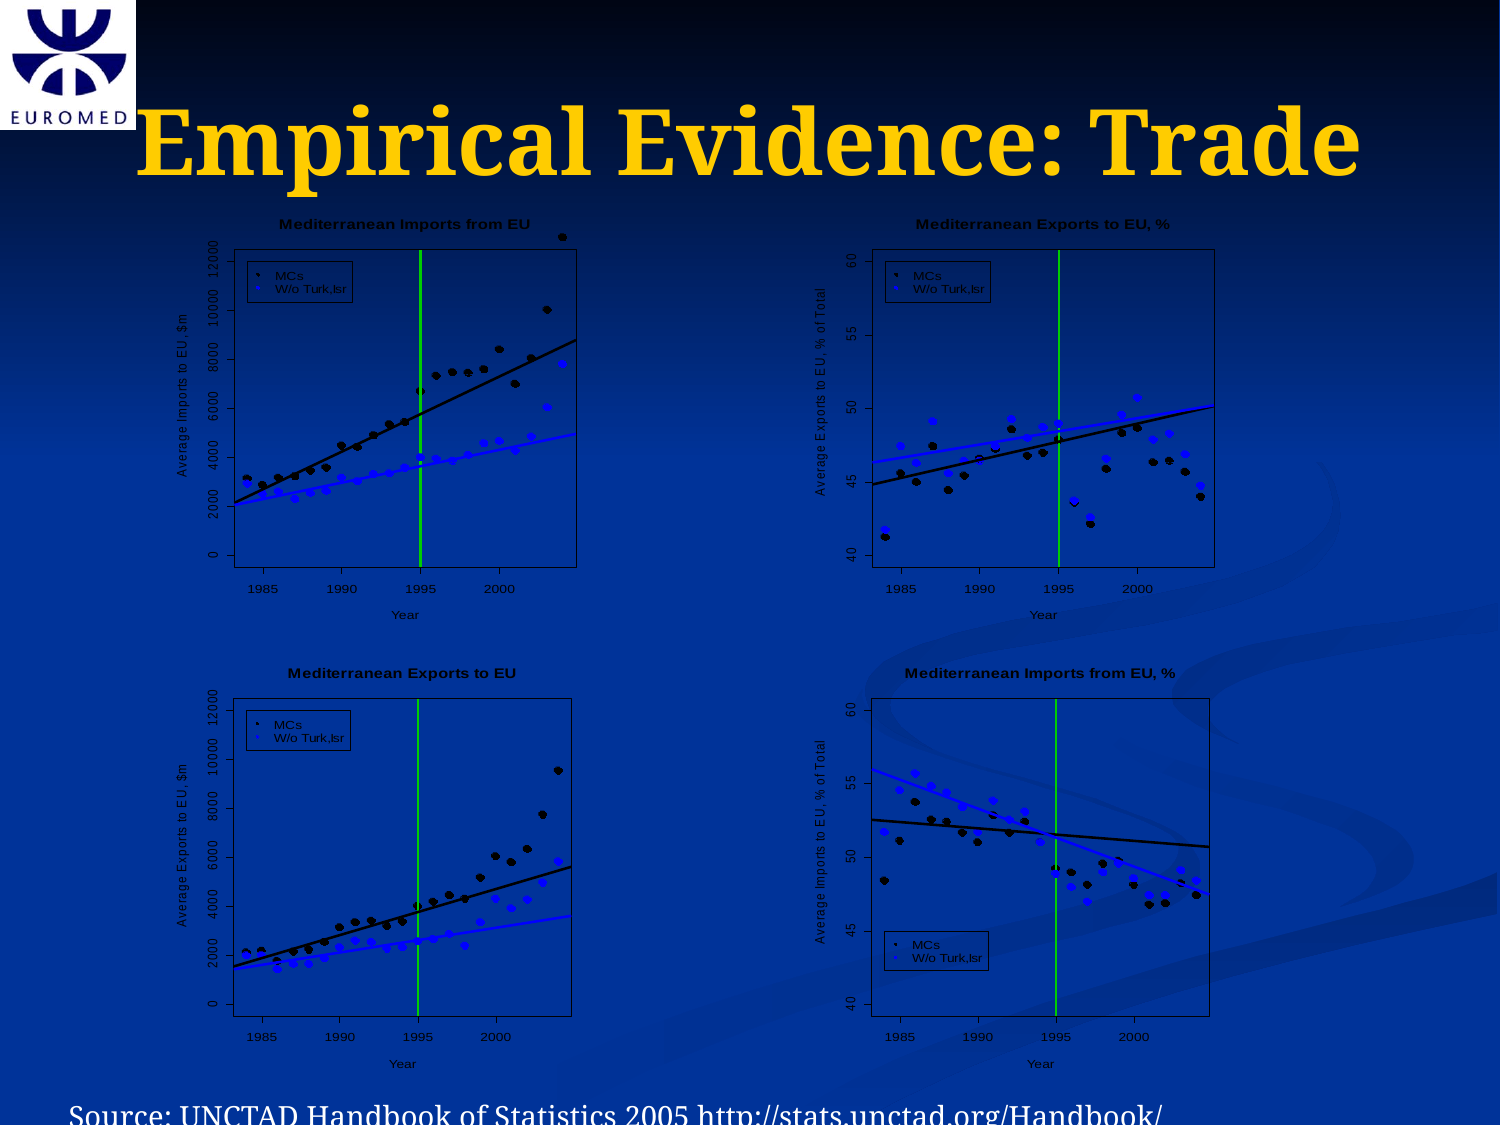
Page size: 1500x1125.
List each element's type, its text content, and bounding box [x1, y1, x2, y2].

title Empirical Evidence: Trade [75, 45, 1425, 233]
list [170, 644, 604, 1083]
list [808, 196, 1247, 634]
picture [0, 0, 136, 130]
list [170, 196, 609, 634]
text_box Source: UNCTAD Handbook of Statistics 2005 http://stats.unctad.org/Handbook/ [53, 1090, 1179, 1125]
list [808, 644, 1242, 1083]
